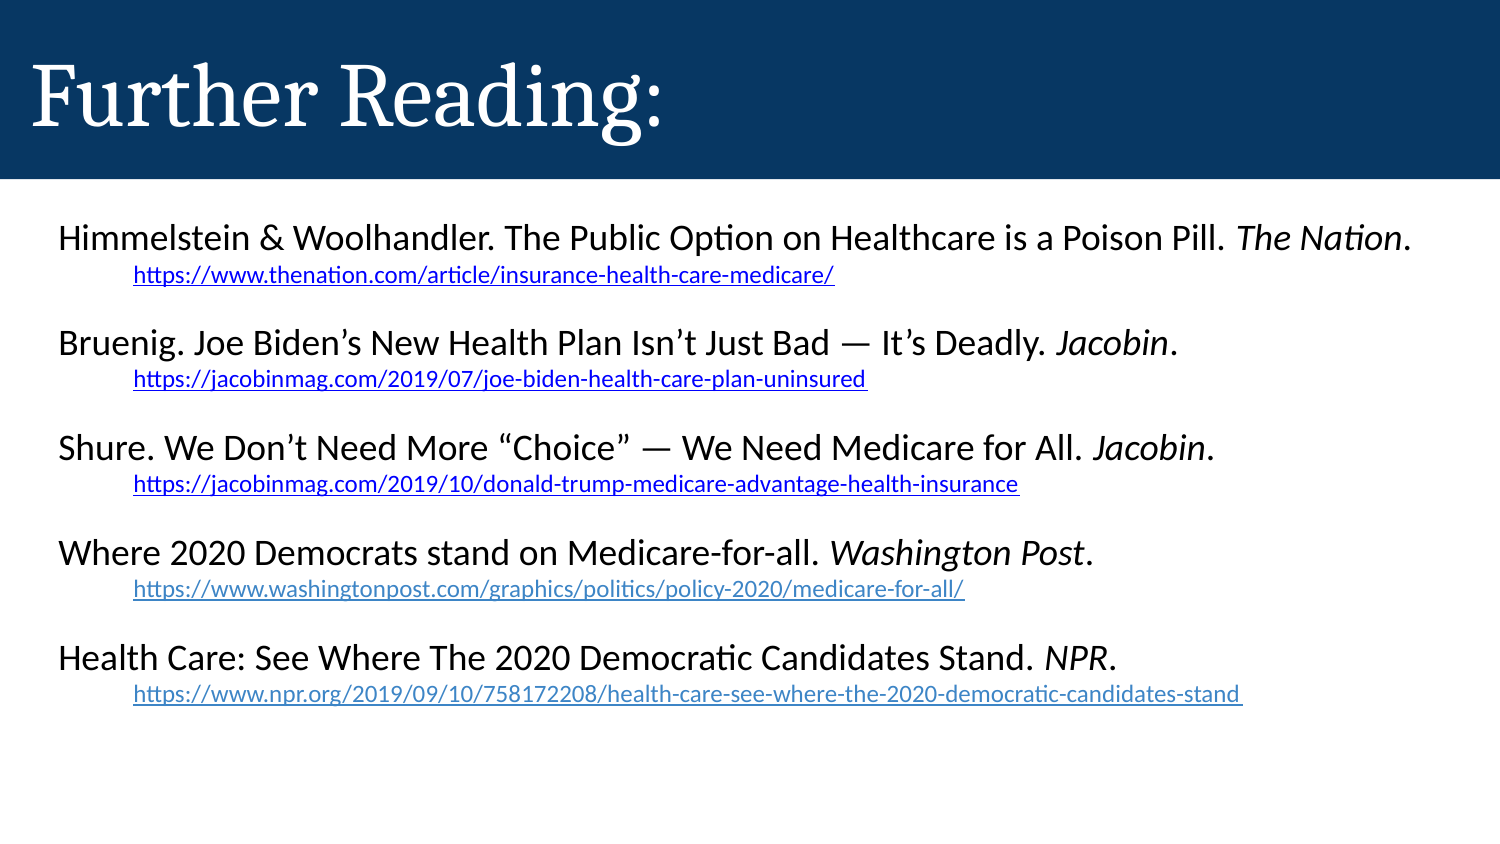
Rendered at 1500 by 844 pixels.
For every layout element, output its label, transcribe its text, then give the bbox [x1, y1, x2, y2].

list Himmelstein & Woolhandler. The Public Option on Healthcare is a Poison Pill. The Nation. https://www.thenation.com/article/insurance-health-care-medicare/ Bruenig. Joe Biden’s New Health Plan Isn’t Just Bad — It’s Deadly. Jacobin. https://jacobinmag.com/2019/07/joe-biden-health-care-plan-uninsured Shure. We Don’t Need More “Choice” — We Need Medicare for All. Jacobin. https://jacobinmag.com/2019/10/donald-trump-medicare-advantage-health-insurance Where 2020 Democrats stand on Medicare-for-all. Washington Post. https://www.washingtonpost.com/graphics/politics/policy-2020/medicare-for-all/ Health Care: See Where The 2020 Democratic Candidates Stand. NPR. https://www.npr.org/2019/09/10/758172208/health-care-see-where-the-2020-democratic-candidates-stand [43, 205, 1457, 844]
title Further Reading: [0, 0, 1500, 180]
